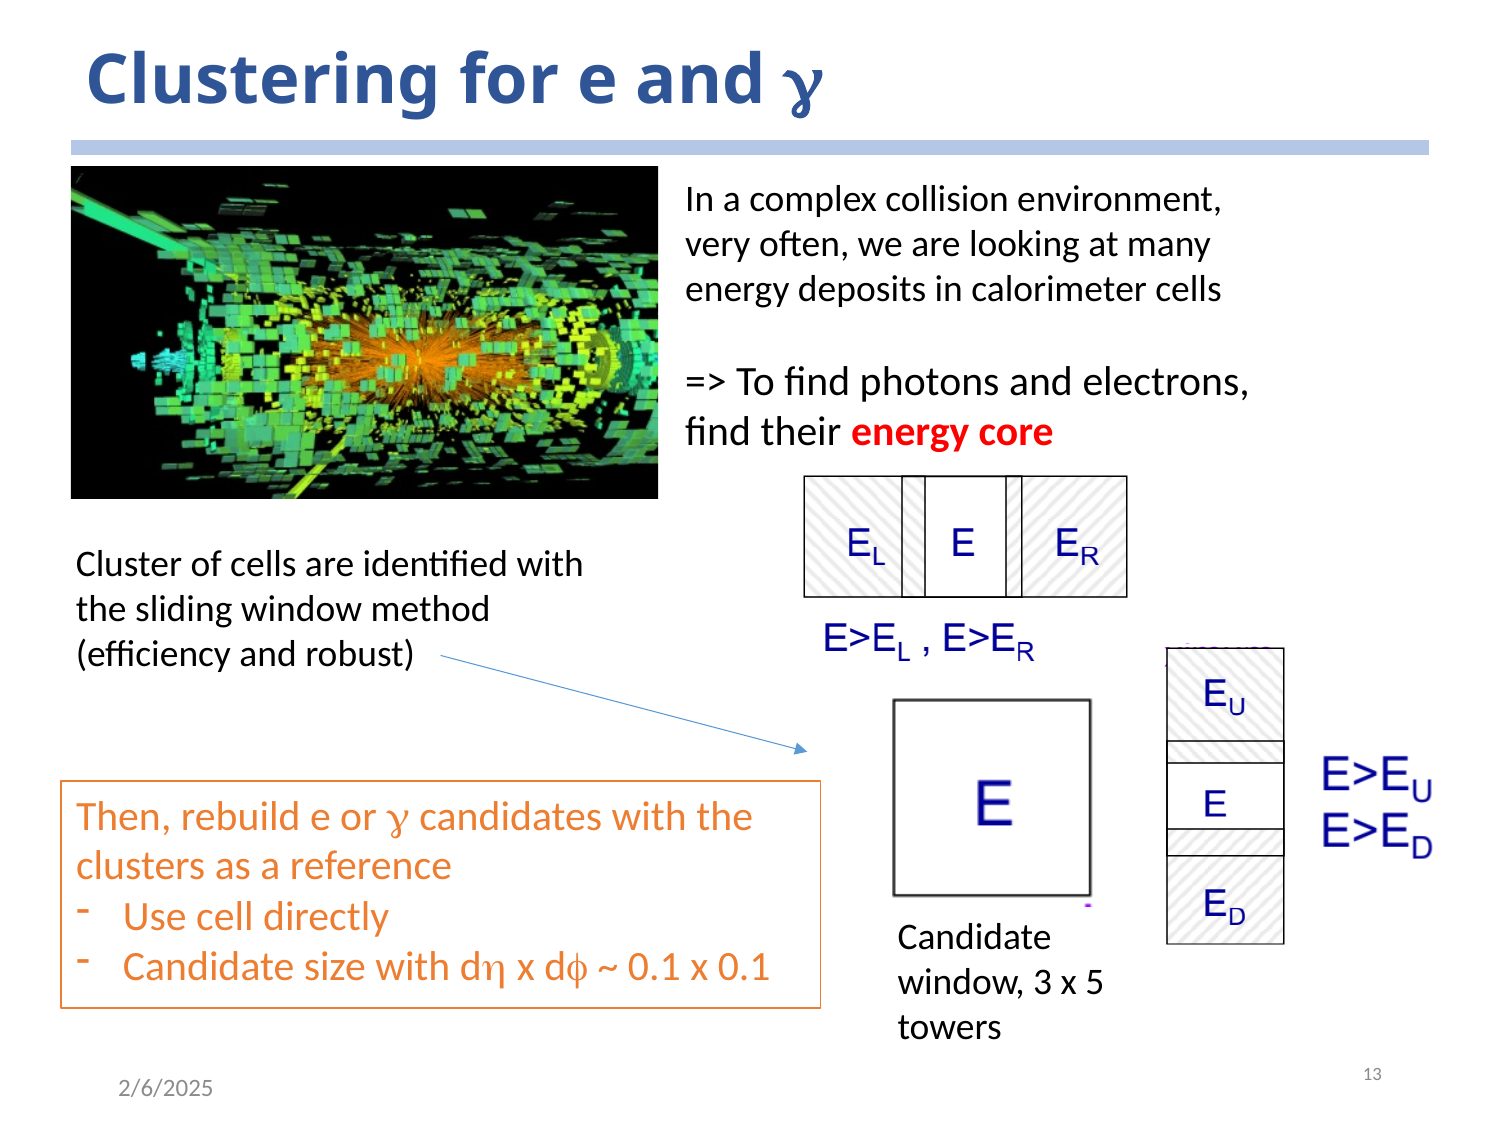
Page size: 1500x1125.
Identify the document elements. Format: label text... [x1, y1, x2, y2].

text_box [61, 531, 808, 752]
title Clustering for e and g [70, 15, 1430, 147]
text_box Then, rebuild e or g candidates with the clusters as a reference Use cell directly Candidate size with dh x df ~ 0.1 x 0.1 [61, 781, 821, 1009]
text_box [1164, 643, 1447, 955]
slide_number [103, 1056, 441, 1117]
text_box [880, 691, 1143, 1057]
slide_number 13 [1059, 1042, 1397, 1103]
picture [70, 166, 659, 499]
picture [793, 455, 1160, 670]
text_box In a complex collision environment, very often, we are looking at many energy deposits in calorimeter cells => To find photons and electrons, find their energy core [670, 166, 1286, 462]
